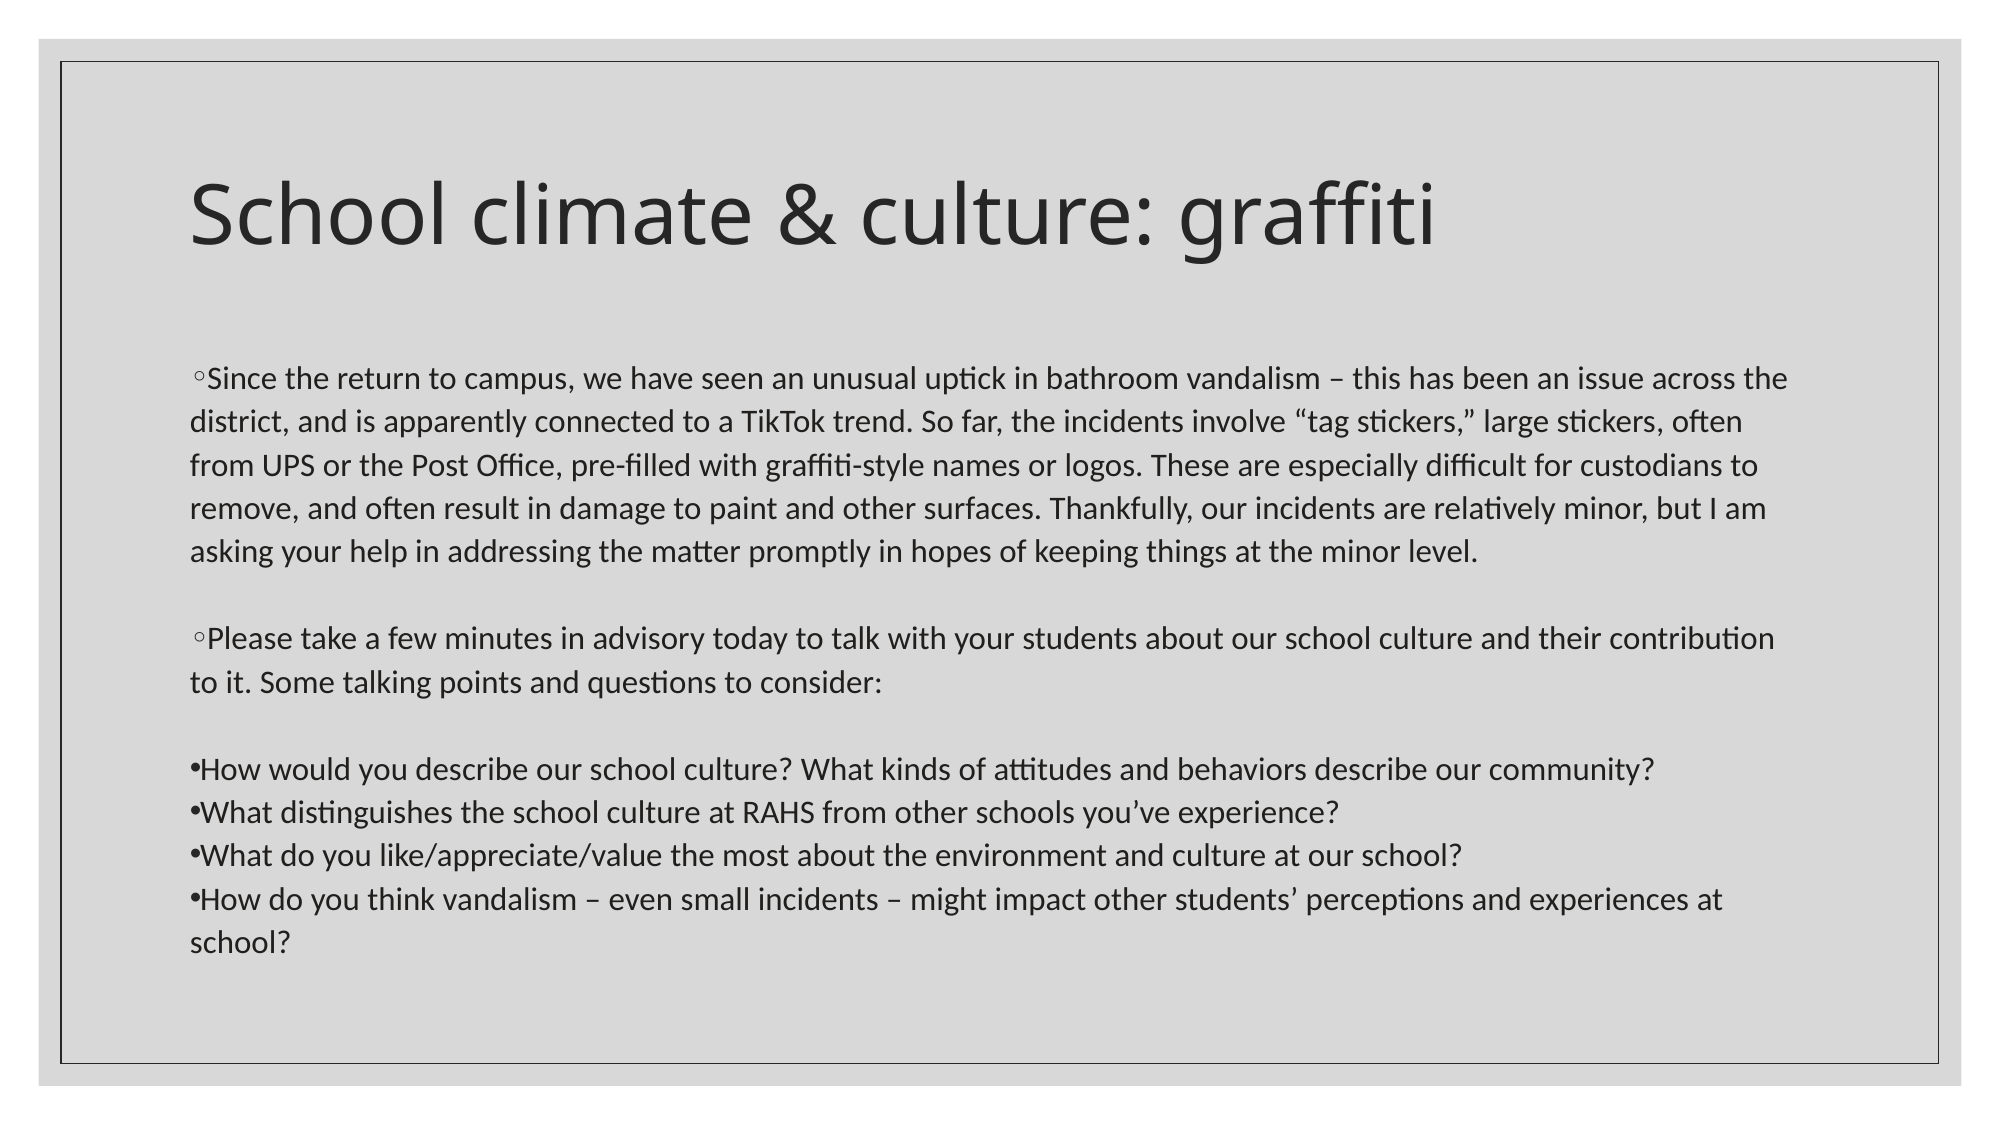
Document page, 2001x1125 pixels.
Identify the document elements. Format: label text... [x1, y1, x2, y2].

list Since the return to campus, we have seen an unusual uptick in bathroom vandalism – this has been an issue across the district, and is apparently connected to a TikTok trend. So far, the incidents involve “tag stickers,” large stickers, often from UPS or the Post Office, pre-filled with graffiti-style names or logos. These are especially difficult for custodians to remove, and often result in damage to paint and other surfaces. Thankfully, our incidents are relatively minor, but I am asking your help in addressing the matter promptly in hopes of keeping things at the minor level. Please take a few minutes in advisory today to talk with your students about our school culture and their contribution to it. Some talking points and questions to consider: How would you describe our school culture? What kinds of attitudes and behaviors describe our community? What distinguishes the school culture at RAHS from other schools you’ve experience? What do you like/appreciate/value the most about the environment and culture at our school? How do you think vandalism – even small incidents – might impact other students’ perceptions and experiences at school? [174, 345, 1825, 977]
title School climate & culture: graffiti [174, 105, 1825, 331]
